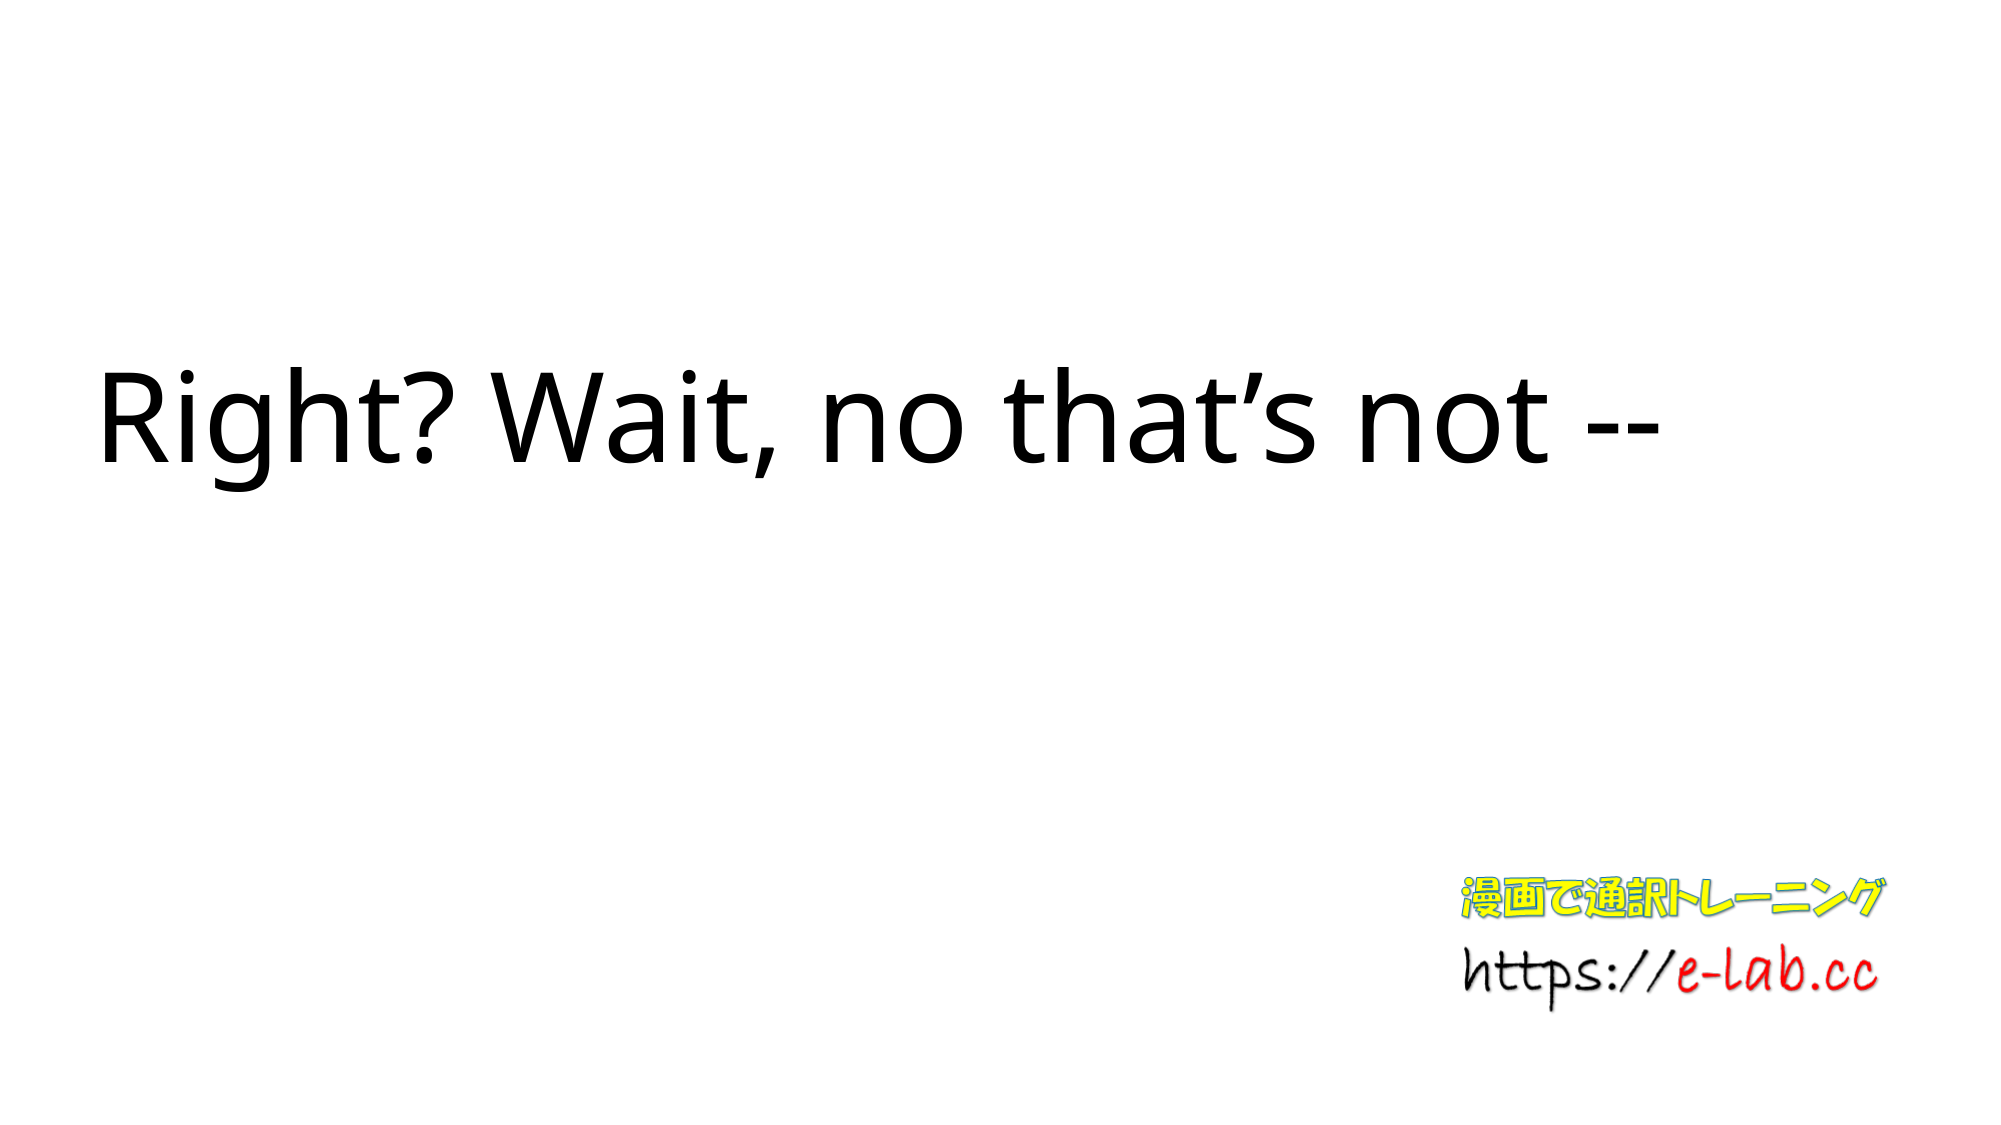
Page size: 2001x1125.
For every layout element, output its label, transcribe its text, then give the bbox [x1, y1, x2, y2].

title Right? Wait, no that’s not -- [78, 265, 1949, 495]
picture [1417, 861, 1924, 1061]
